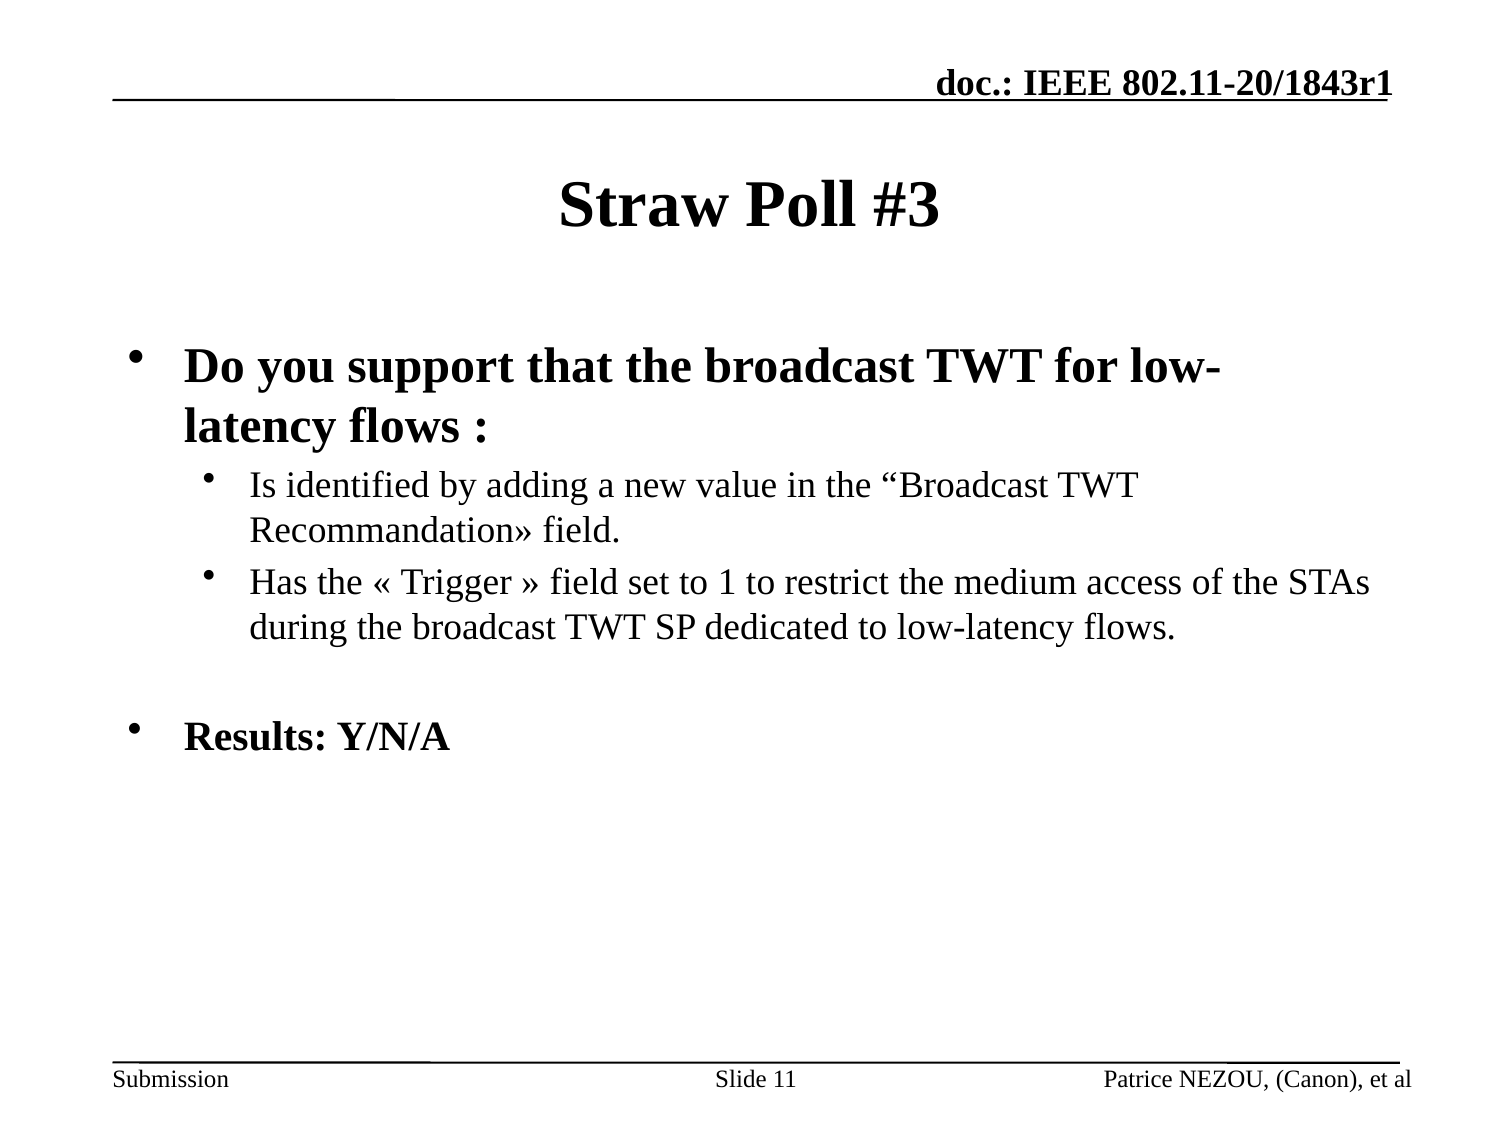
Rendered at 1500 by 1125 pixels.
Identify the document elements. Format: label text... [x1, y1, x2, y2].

text_box Straw Poll #3 [112, 112, 1388, 288]
slide_number Slide 11 [712, 1061, 800, 1123]
footer Patrice NEZOU, (Canon), et al [977, 1061, 1413, 1101]
text_box Do you support that the broadcast TWT for low-latency flows : Is identified by adding a new value in the “Broadcast TWT Recommandation» field. Has the « Trigger » field set to 1 to restrict the medium access of the STAs during the broadcast TWT SP dedicated to low-latency flows. Results: Y/N/A [112, 324, 1388, 663]
